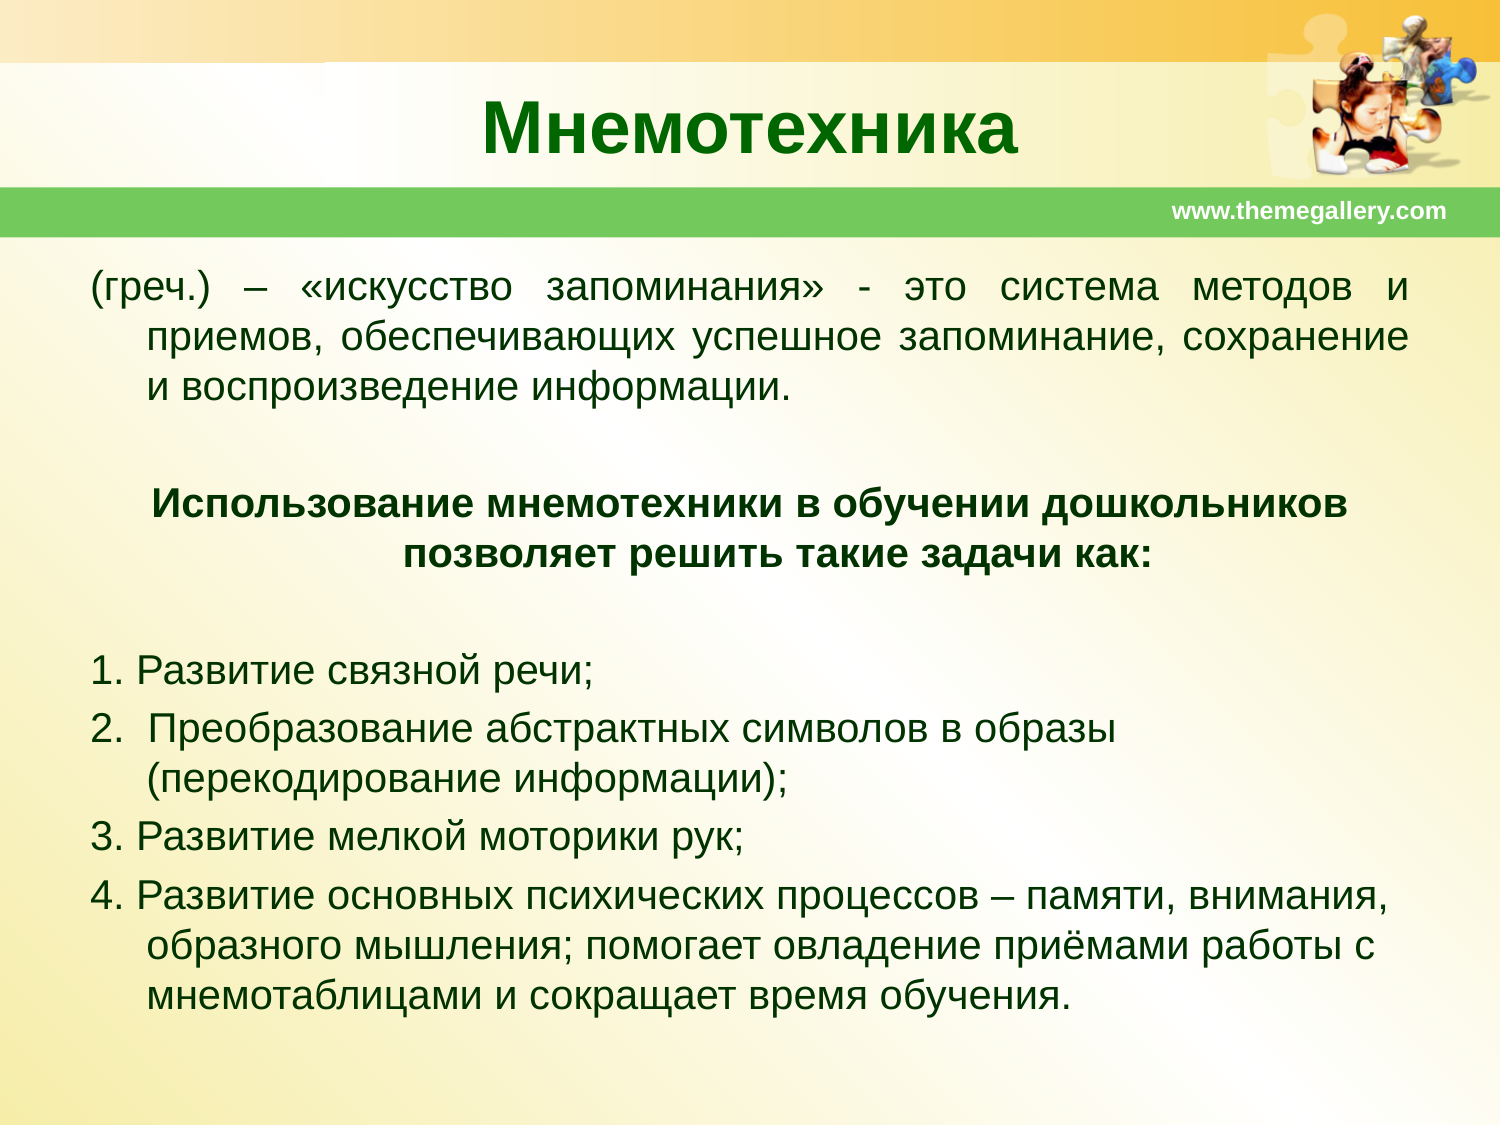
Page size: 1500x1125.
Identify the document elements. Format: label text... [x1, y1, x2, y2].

picture [1265, 12, 1493, 185]
title Мнемотехника [74, 62, 1426, 186]
footer www.themegallery.com [74, 187, 1463, 228]
list (греч.) – «искусство запоминания» - это система методов и приемов, обеспечивающих успешное запоминание, сохранение и воспроизведение информации. Использование мнемотехники в обучении дошкольников позволяет решить такие задачи как: 1. Развитие связной речи; 2. Преобразование абстрактных символов в образы (перекодирование информации); 3. Развитие мелкой моторики рук; 4. Развитие основных психических процессов – памяти, внимания, образного мышления; помогает овладение приёмами работы с мнемотаблицами и сокращает время обучения. [74, 251, 1426, 1076]
